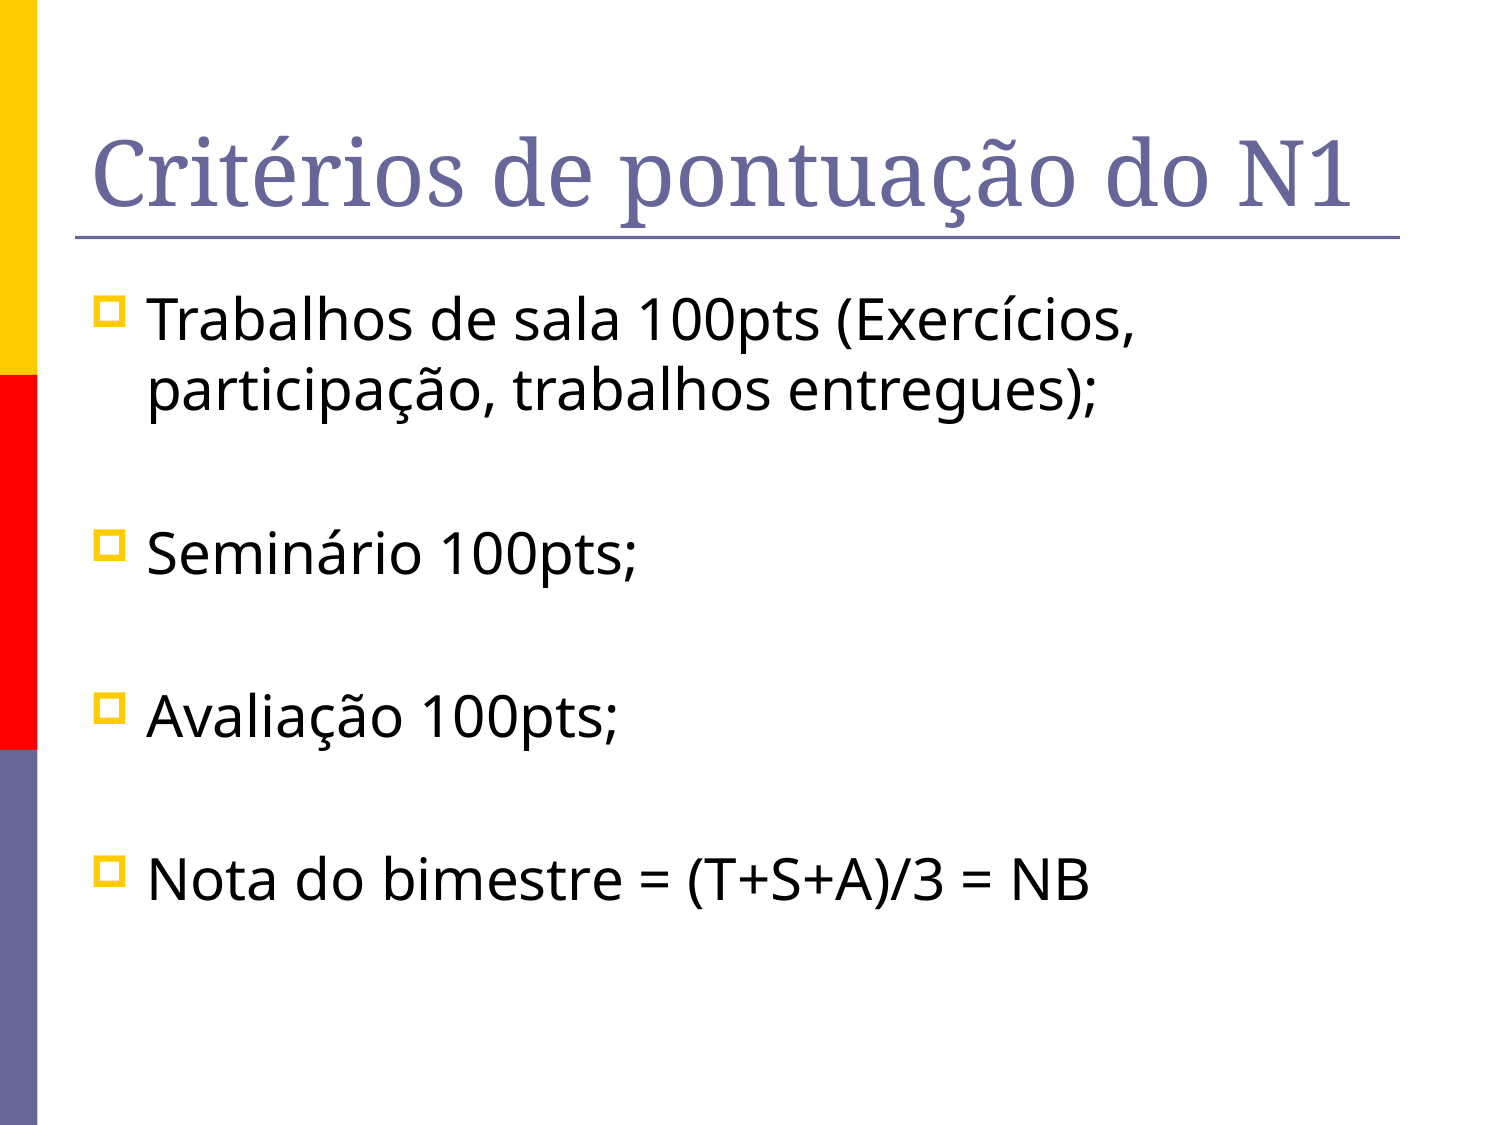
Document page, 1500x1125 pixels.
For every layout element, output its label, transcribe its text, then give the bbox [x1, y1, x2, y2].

title Critérios de pontuação do N1 [75, 45, 1425, 233]
list Trabalhos de sala 100pts (Exercícios, participação, trabalhos entregues); Seminário 100pts; Avaliação 100pts; Nota do bimestre = (T+S+A)/3 = NB [75, 275, 1425, 1125]
